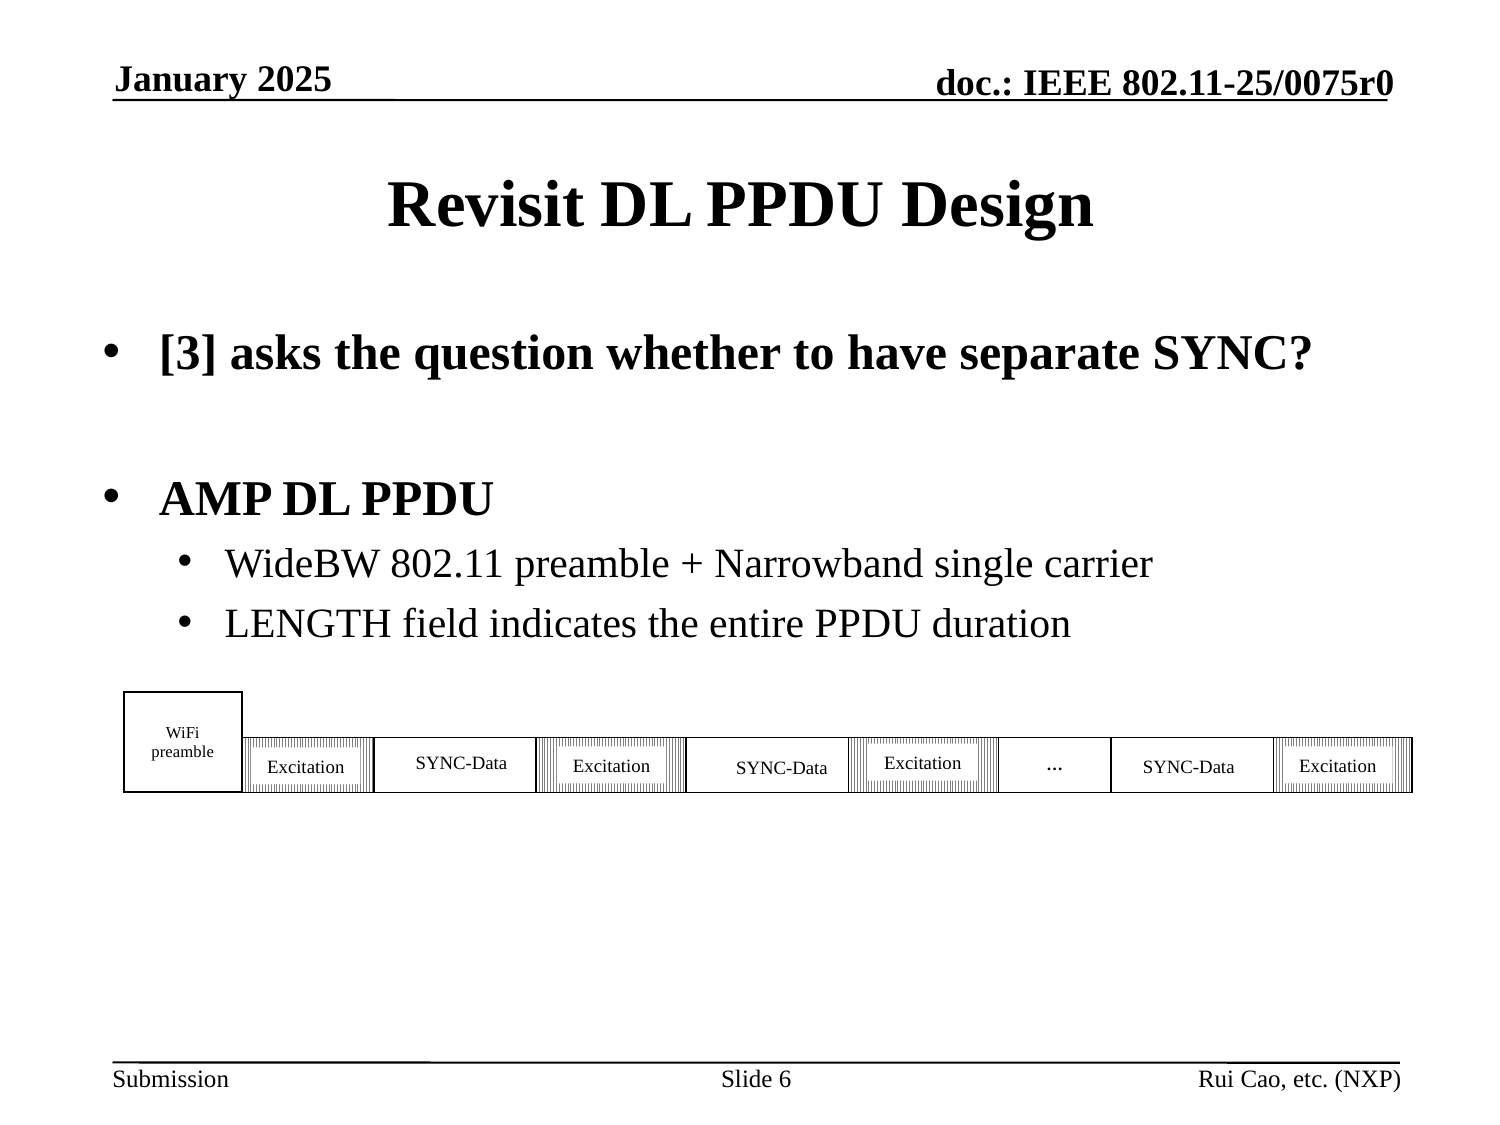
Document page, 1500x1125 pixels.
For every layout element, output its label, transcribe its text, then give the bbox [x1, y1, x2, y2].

table_header WiFi preamble [125, 693, 241, 791]
table_header [375, 738, 535, 792]
text_box SYNC-Data [715, 748, 848, 786]
table_header [687, 738, 848, 792]
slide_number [114, 54, 423, 100]
text_box SYNC-Data [1122, 746, 1255, 785]
text_box SYNC-Data [395, 743, 528, 781]
text_box Excitation [868, 743, 978, 781]
footer Rui Cao, etc. (NXP) [878, 1061, 1402, 1093]
table_header [849, 738, 998, 792]
list [3] asks the question whether to have separate SYNC? AMP DL PPDU WideBW 802.11 preamble + Narrowband single carrier LENGTH field indicates the entire PPDU duration [87, 312, 1500, 1029]
text_box Excitation [250, 747, 361, 785]
table_header [243, 738, 373, 792]
table_header [1274, 738, 1411, 792]
table_header … [999, 738, 1110, 792]
title Revisit DL PPDU Design [112, 112, 1388, 288]
text_box Excitation [1283, 746, 1393, 784]
slide_number Slide 6 [712, 1061, 800, 1123]
table_header [1112, 738, 1273, 792]
table_header [537, 738, 685, 792]
text_box Excitation [556, 746, 667, 784]
